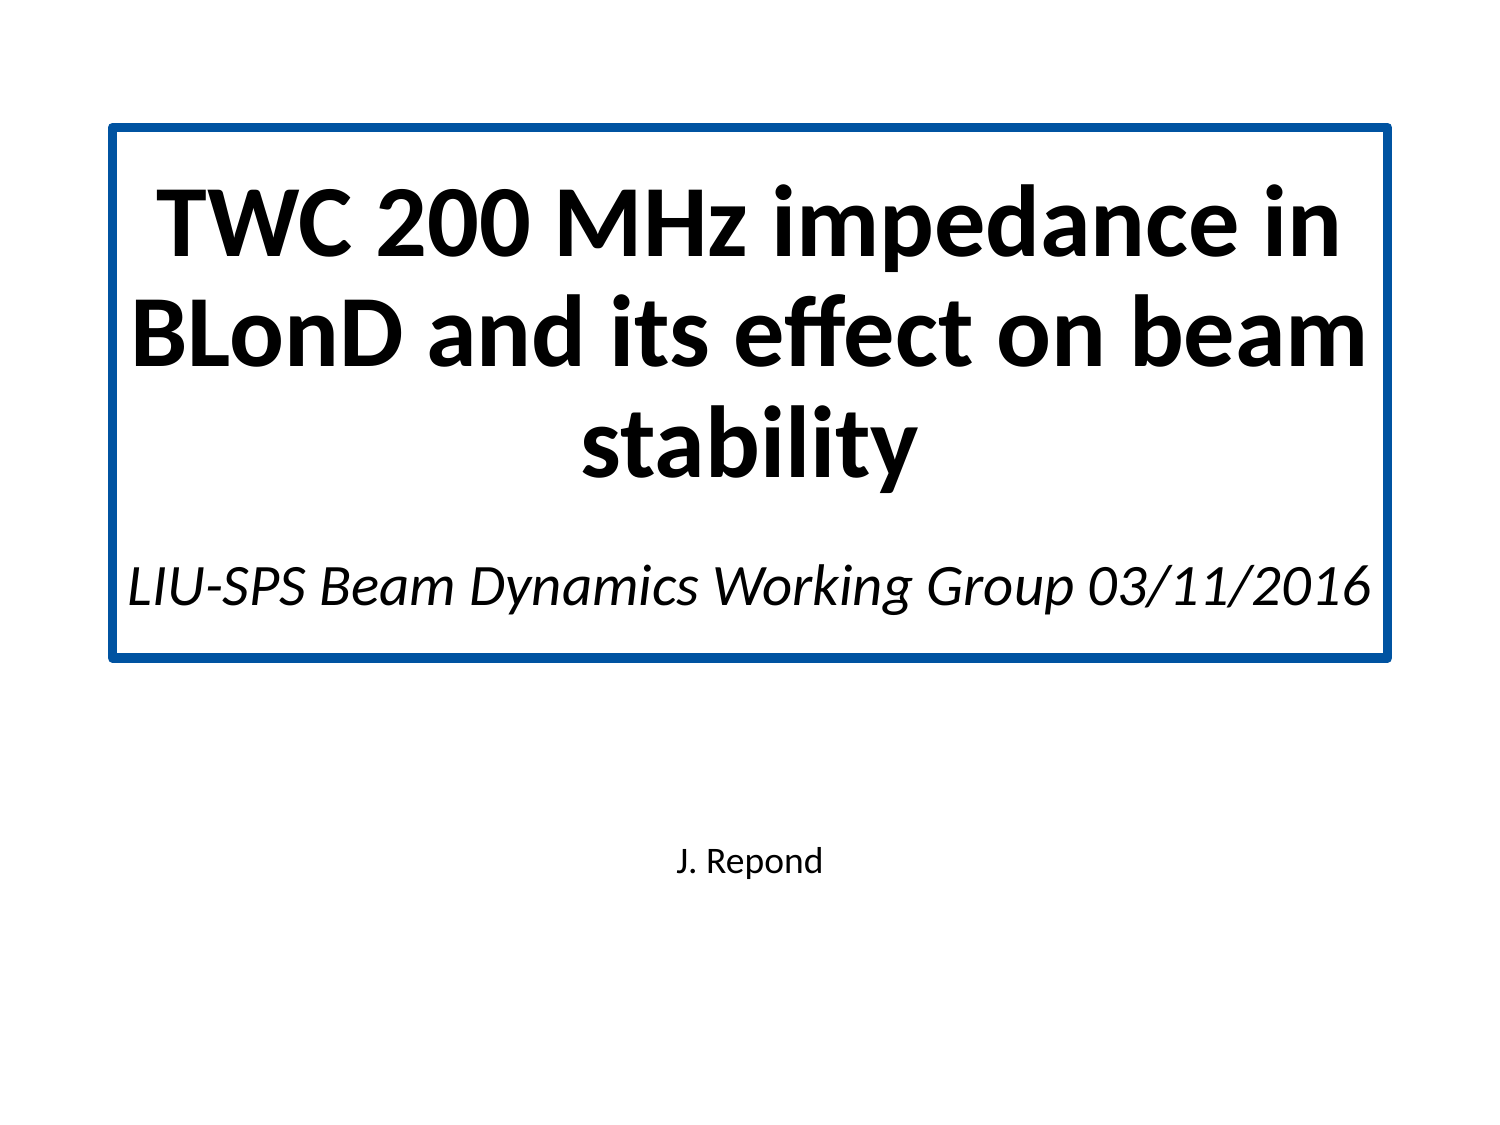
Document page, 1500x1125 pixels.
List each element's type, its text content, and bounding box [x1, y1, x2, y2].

text_box J. Repond [0, 783, 1500, 888]
title TWC 200 MHz impedance in BLonD and its effect on beam stability s LIU-SPS Beam Dynamics Working Group 03/11/2016 [111, 126, 1388, 659]
